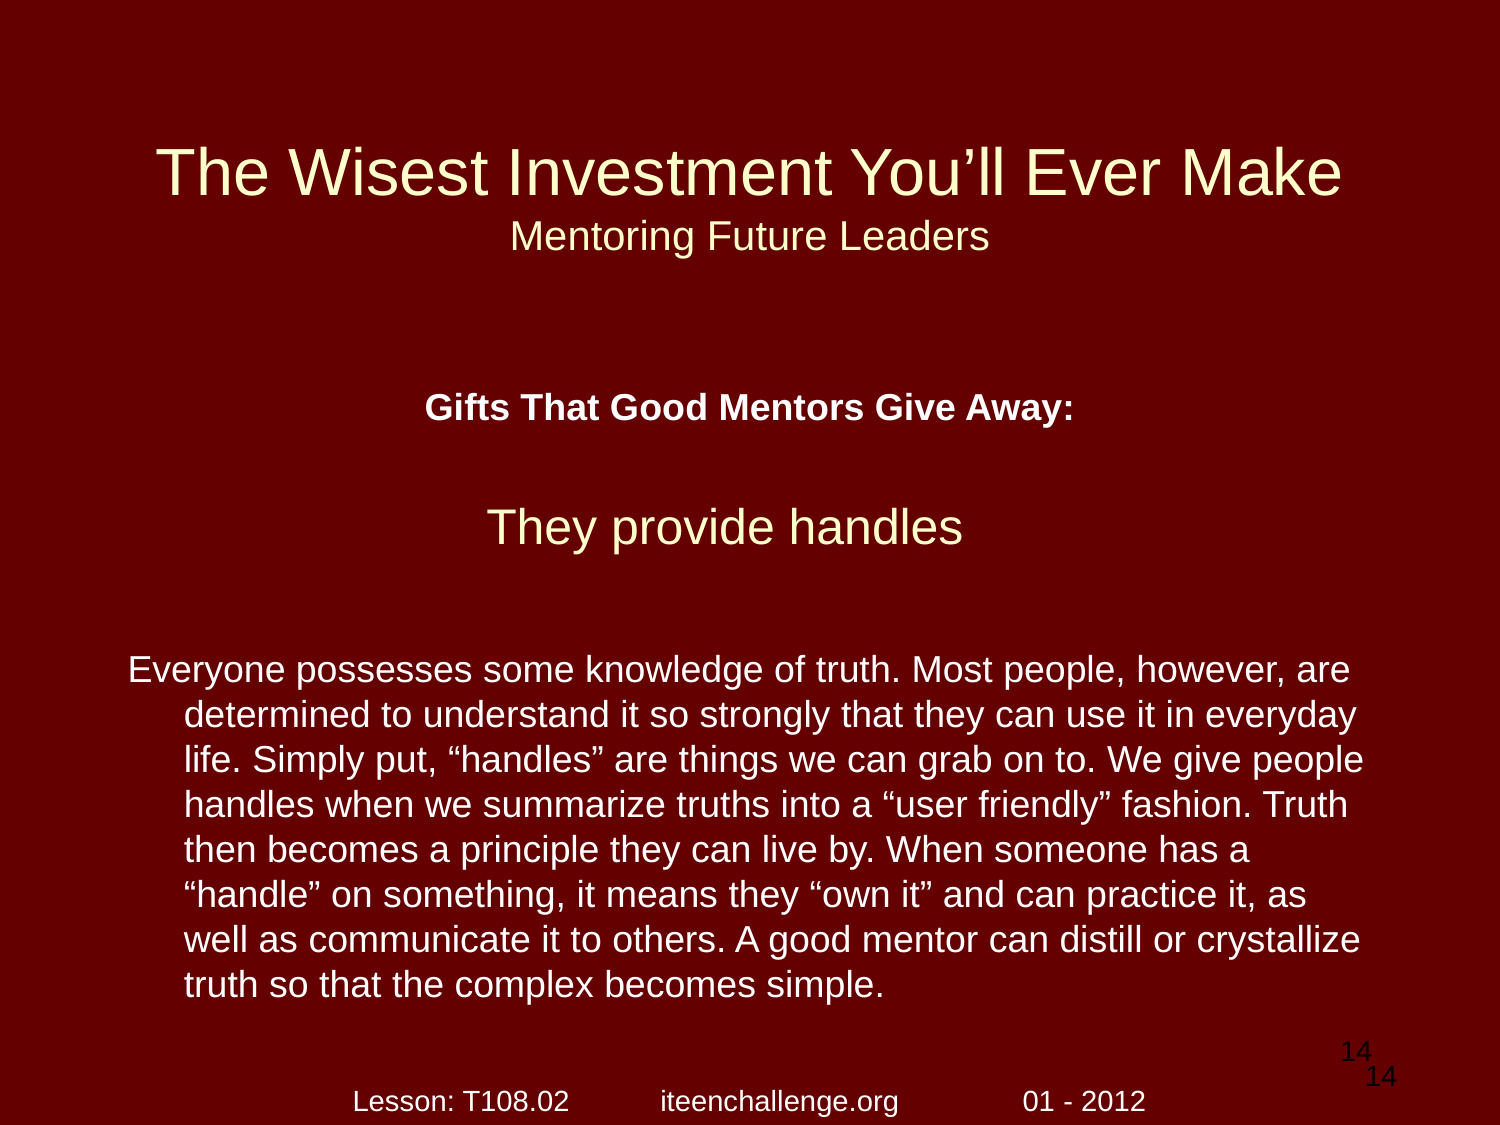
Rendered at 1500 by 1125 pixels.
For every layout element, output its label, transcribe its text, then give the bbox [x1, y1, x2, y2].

text_box 14 [1099, 1049, 1413, 1125]
slide_number 14 [1074, 1024, 1388, 1101]
title The Wisest Investment You’ll Ever Make Mentoring Future Leaders [112, 99, 1388, 288]
list Gifts That Good Mentors Give Away: Everyone possesses some knowledge of truth. Most people, however, are determined to understand it so strongly that they can use it in everyday life. Simply put, “handles” are things we can grab on to. We give people handles when we summarize truths into a “user friendly” fashion. Truth then becomes a principle they can live by. When someone has a “handle” on something, it means they “own it” and can practice it, as well as communicate it to others. A good mentor can distill or crystallize truth so that the complex becomes simple. [112, 375, 1388, 1000]
footer Lesson: T108.02 iteenchallenge.org 01 - 2012 [324, 1074, 1099, 1125]
text_box They provide handles [187, 487, 1263, 563]
